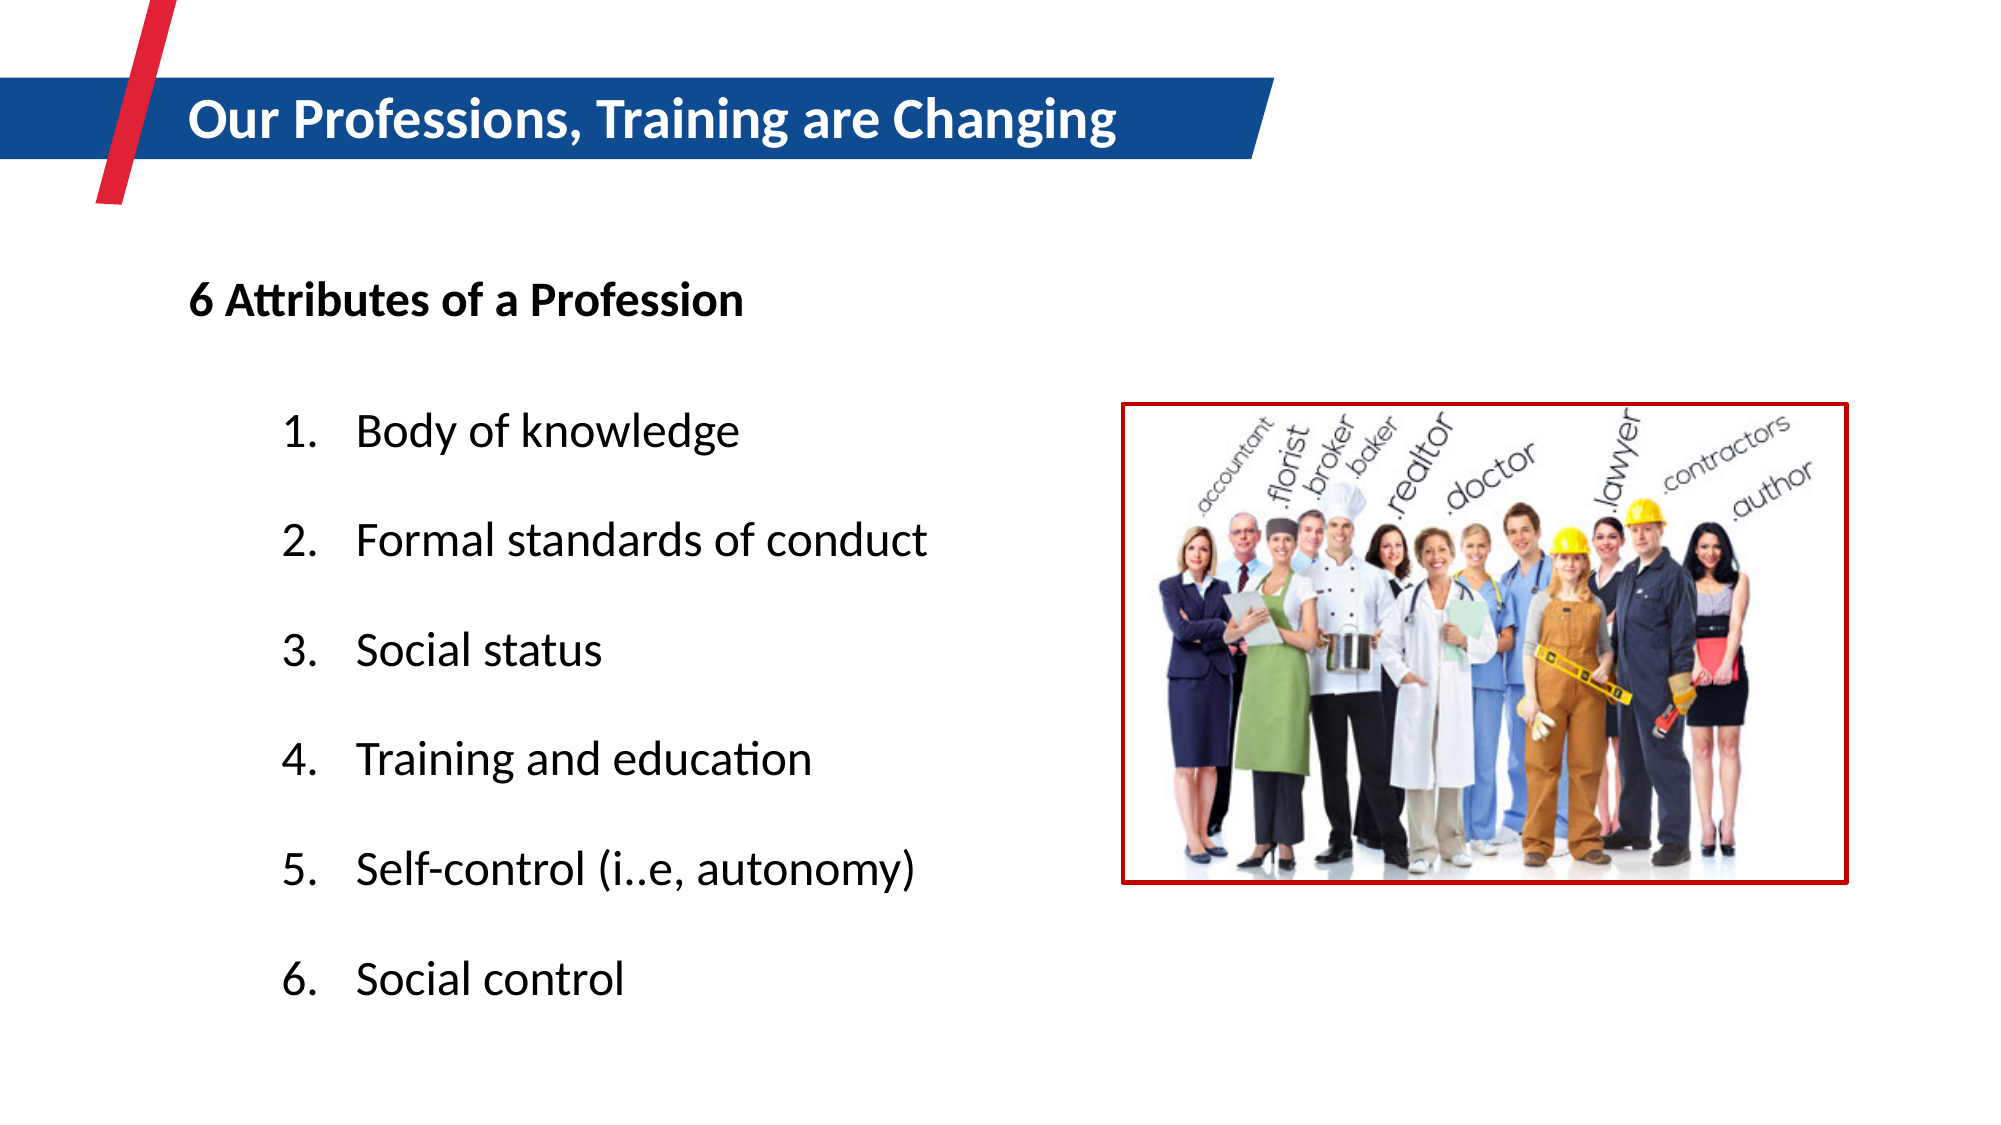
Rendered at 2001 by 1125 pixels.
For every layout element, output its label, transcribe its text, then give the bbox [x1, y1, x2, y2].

text_box Our Professions, Training are Changing [173, 72, 1432, 195]
text_box 6 Attributes of a Profession Body of knowledge Formal standards of conduct Social status Training and education Self-control (i..e, autonomy) Social control [173, 230, 1334, 1021]
picture [1125, 406, 1844, 881]
